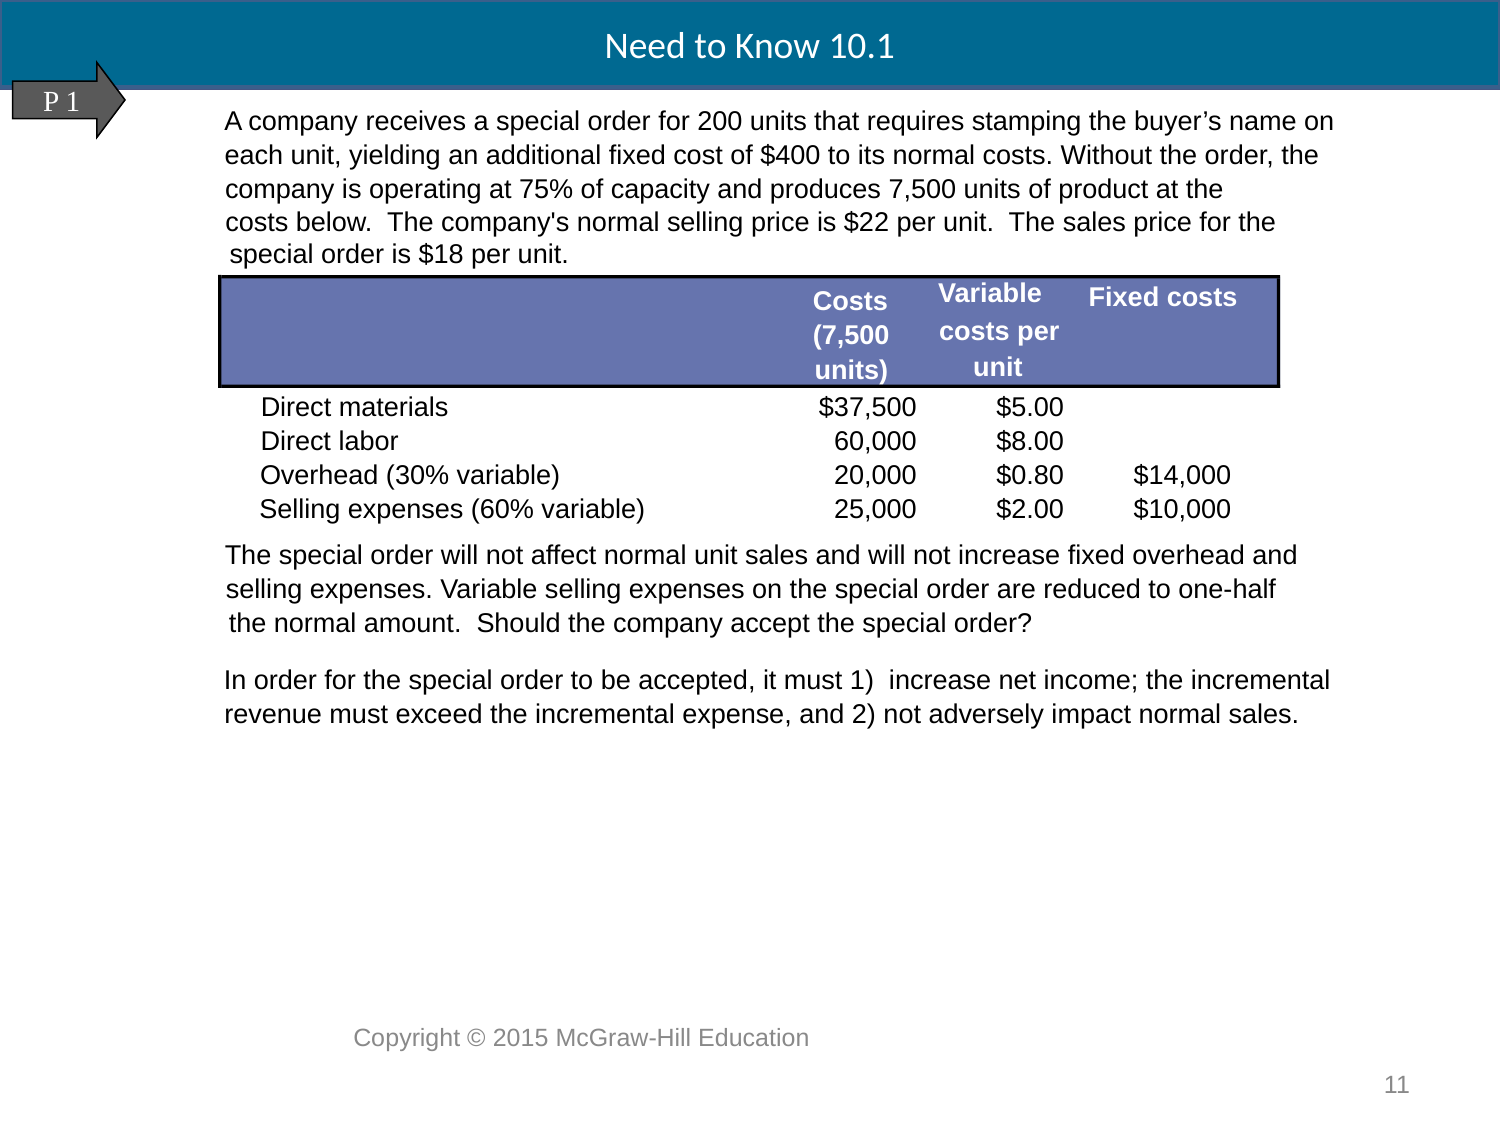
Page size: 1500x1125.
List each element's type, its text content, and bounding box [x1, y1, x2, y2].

text_box [1276, 279, 1281, 384]
text_box $0.80 [996, 457, 1064, 490]
slide_number 11 [1337, 1042, 1425, 1125]
text_box Variable [938, 279, 1050, 308]
text_box $8.00 [996, 423, 1064, 457]
text_box (7,500 [813, 317, 898, 350]
text_box Fixed costs [1088, 279, 1238, 313]
text_box Direct labor [260, 423, 399, 457]
footer Copyright © 2015 McGraw-Hill Education [338, 1003, 1188, 1070]
text_box Costs [813, 283, 896, 316]
text_box $37,500 [818, 389, 917, 423]
text_box Need to Know 10.1 [0, 0, 1500, 89]
text_box Selling expenses (60% variable) [259, 491, 646, 524]
text_box $5.00 [996, 389, 1064, 423]
text_box $14,000 [1133, 457, 1232, 490]
text_box $10,000 [1133, 491, 1232, 524]
text_box 20,000 [834, 457, 917, 490]
text_box A company receives a special order for 200 units that requires stamping the buyer’s name on [224, 103, 1334, 136]
text_box the normal amount. Should the company accept the special order? [228, 604, 1032, 638]
text_box costs per [939, 313, 1067, 347]
text_box 60,000 [834, 423, 917, 457]
text_box costs below. The company's normal selling price is $22 per unit. The sales price for the [225, 204, 1283, 238]
text_box 25,000 [834, 491, 917, 524]
text_box special order is $18 per unit. [229, 236, 569, 270]
text_box [221, 384, 1281, 388]
text_box [221, 275, 1281, 279]
text_box unit [973, 349, 1023, 382]
text_box In order for the special order to be accepted, it must 1) increase net income; the incremental [223, 662, 1337, 695]
text_box Overhead (30% variable) [259, 457, 561, 490]
text_box selling expenses. Variable selling expenses on the special order are reduced to one-half [225, 571, 1276, 604]
text_box [218, 274, 222, 388]
text_box units) [814, 352, 889, 384]
text_box each unit, yielding an additional fixed cost of $400 to its normal costs. Without the order, the [224, 137, 1319, 170]
text_box revenue must exceed the incremental expense, and 2) not adversely impact normal sales. [224, 696, 1299, 729]
text_box $2.00 [996, 491, 1064, 524]
text_box The special order will not affect normal unit sales and will not increase fixed overhead and [224, 537, 1297, 571]
text_box [222, 279, 1276, 384]
text_box Direct materials [260, 389, 449, 423]
text_box P 1 [12, 62, 126, 138]
text_box company is operating at 75% of capacity and produces 7,500 units of product at the [225, 171, 1231, 204]
